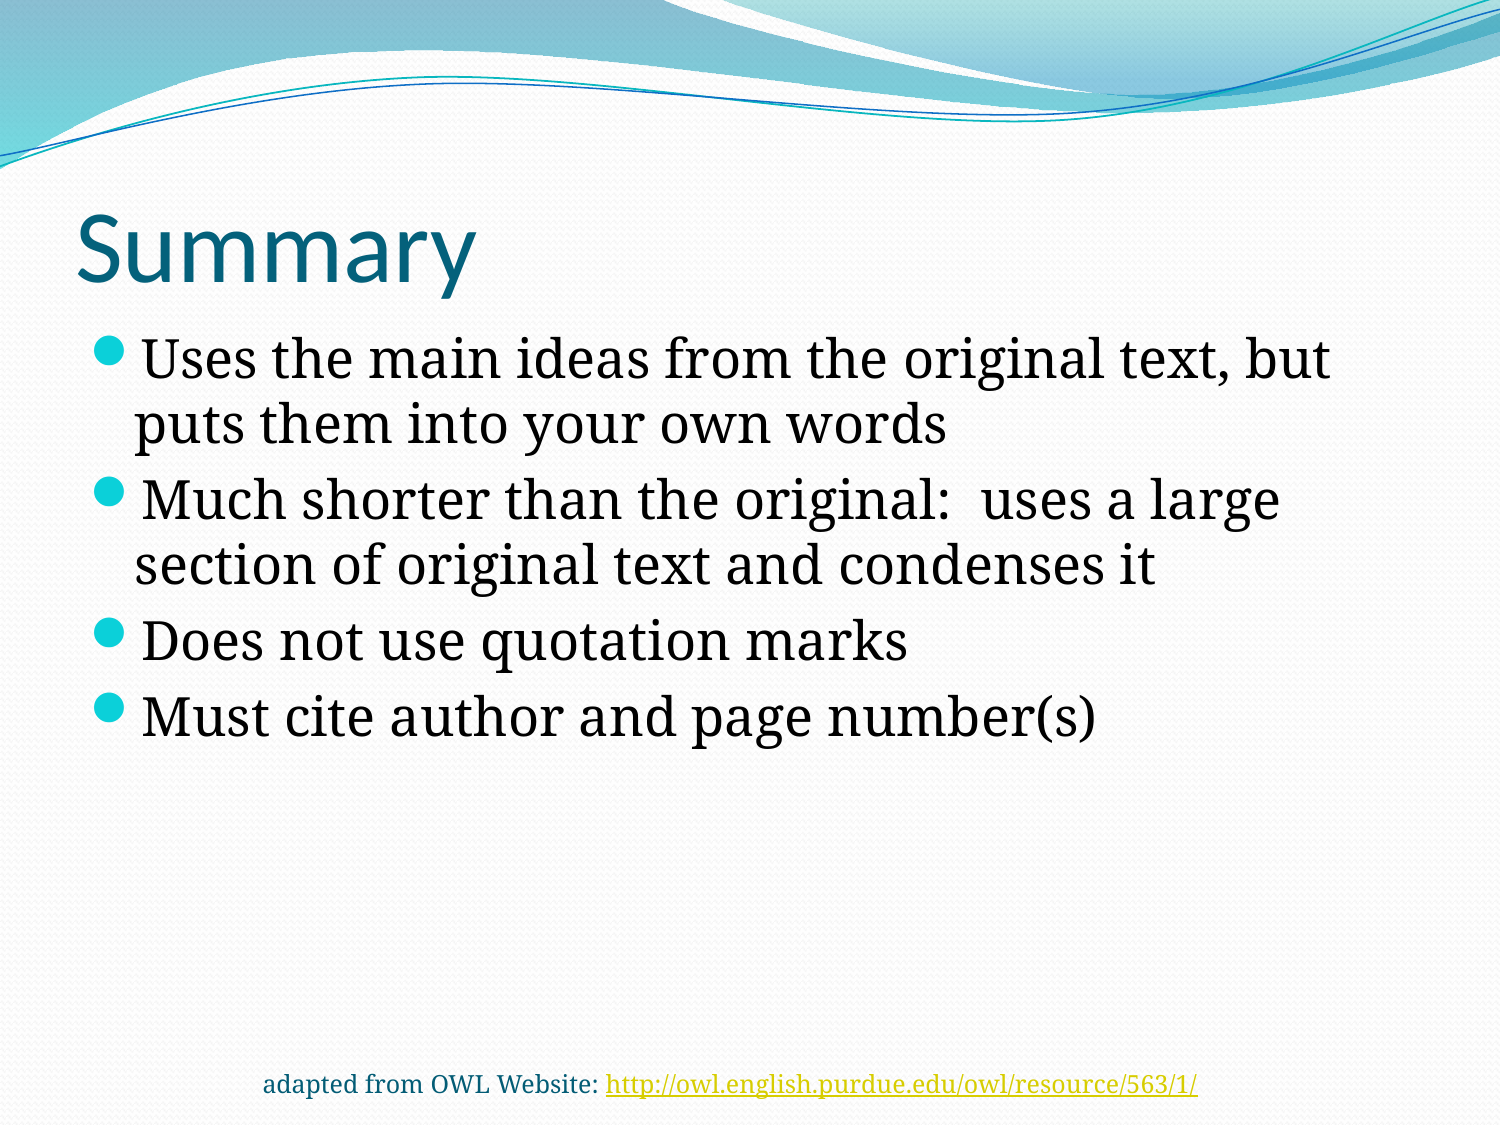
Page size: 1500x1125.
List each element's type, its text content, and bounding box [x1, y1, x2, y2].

list Uses the main ideas from the original text, but puts them into your own words Much shorter than the original: uses a large section of original text and condenses it Does not use quotation marks Must cite author and page number(s) [75, 317, 1425, 1038]
title Summary [75, 115, 1425, 303]
text_box adapted from OWL Website: http://owl.english.purdue.edu/owl/resource/563/1/ [262, 1042, 1225, 1103]
